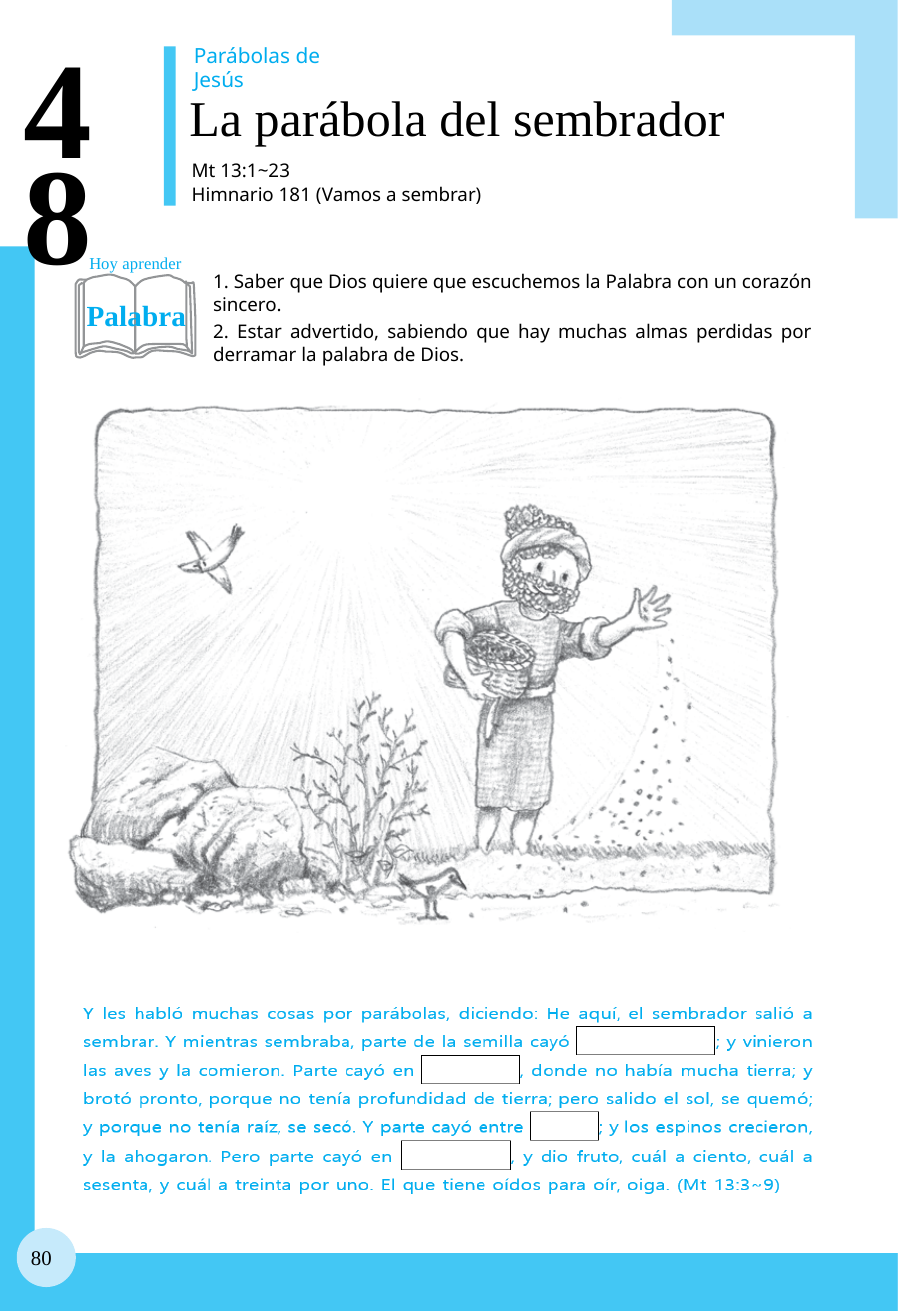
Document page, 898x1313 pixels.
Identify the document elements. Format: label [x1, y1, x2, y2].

text_box [0, 0, 898, 1312]
